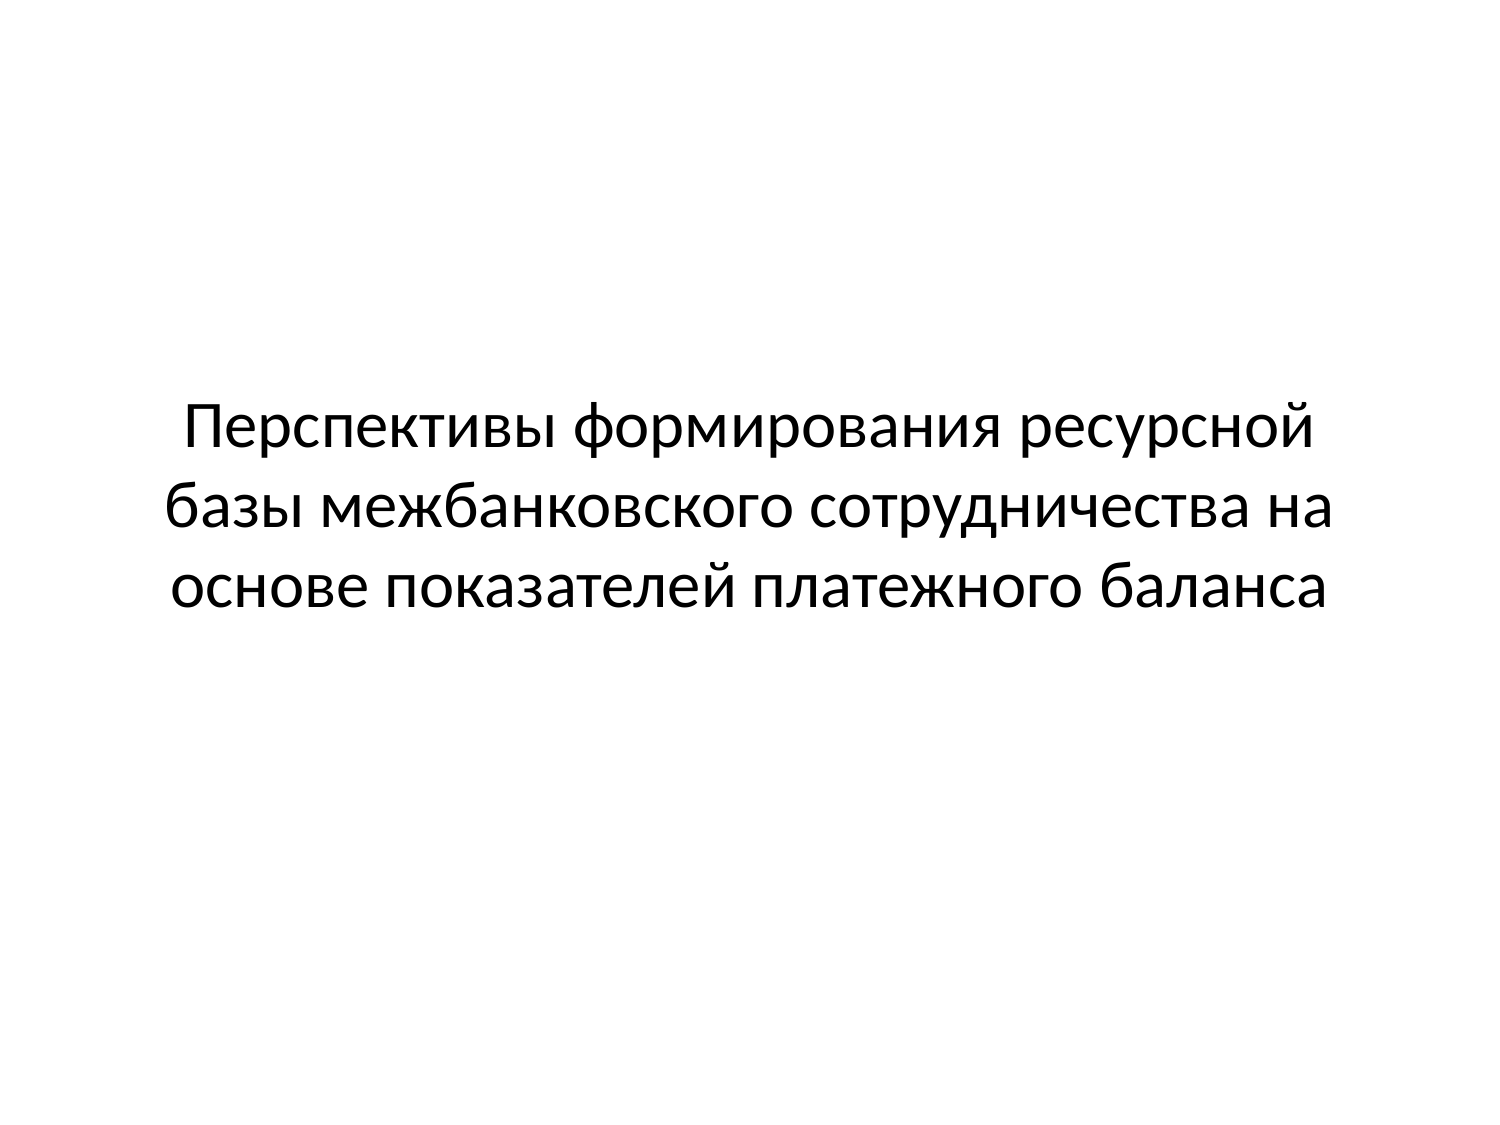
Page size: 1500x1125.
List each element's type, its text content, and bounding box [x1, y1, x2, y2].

text_box Перспективы формирования ресурсной базы межбанковского сотрудничества на основе показателей платежного баланса [135, 373, 1365, 629]
